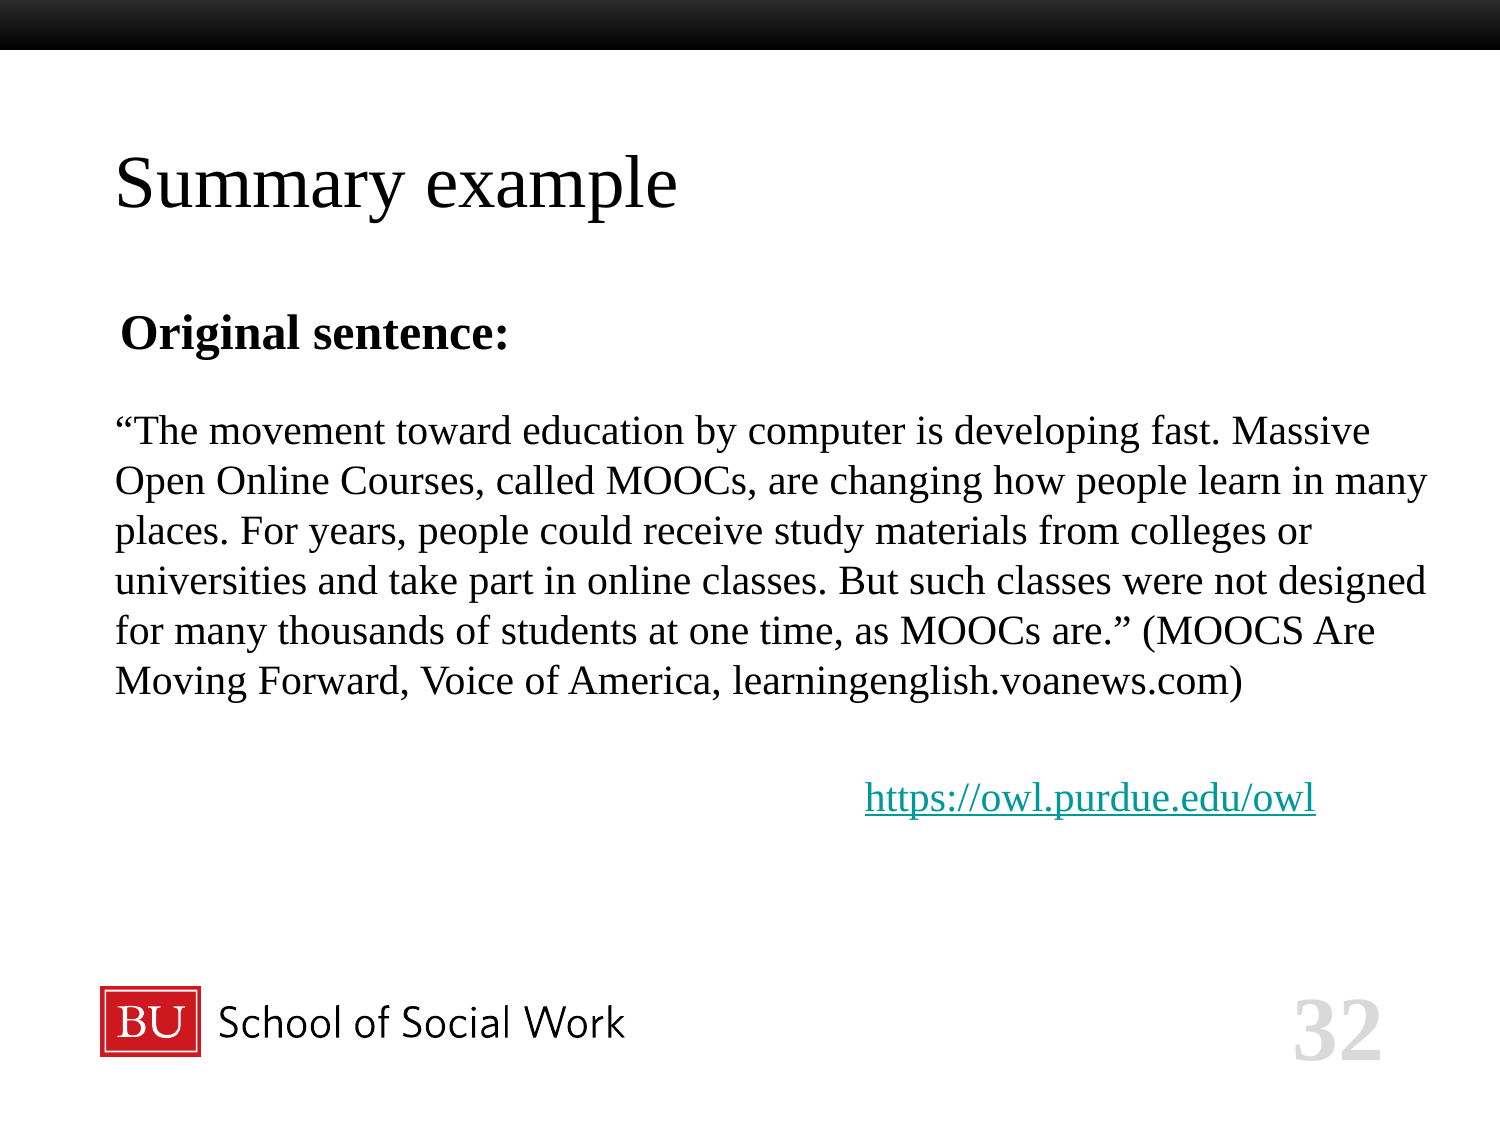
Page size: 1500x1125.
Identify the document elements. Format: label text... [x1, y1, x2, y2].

list Original sentence: “The movement toward education by computer is developing fast. Massive Open Online Courses, called MOOCs, are changing how people learn in many places. For years, people could receive study materials from colleges or universities and take part in online classes. But such classes were not designed for many thousands of students at one time, as MOOCs are.” (MOOCS Are Moving Forward, Voice of America, learningenglish.voanews.com) https://owl.purdue.edu/owl [99, 292, 1475, 968]
title Summary example [99, 125, 1400, 238]
slide_number 32 [1162, 968, 1401, 1082]
